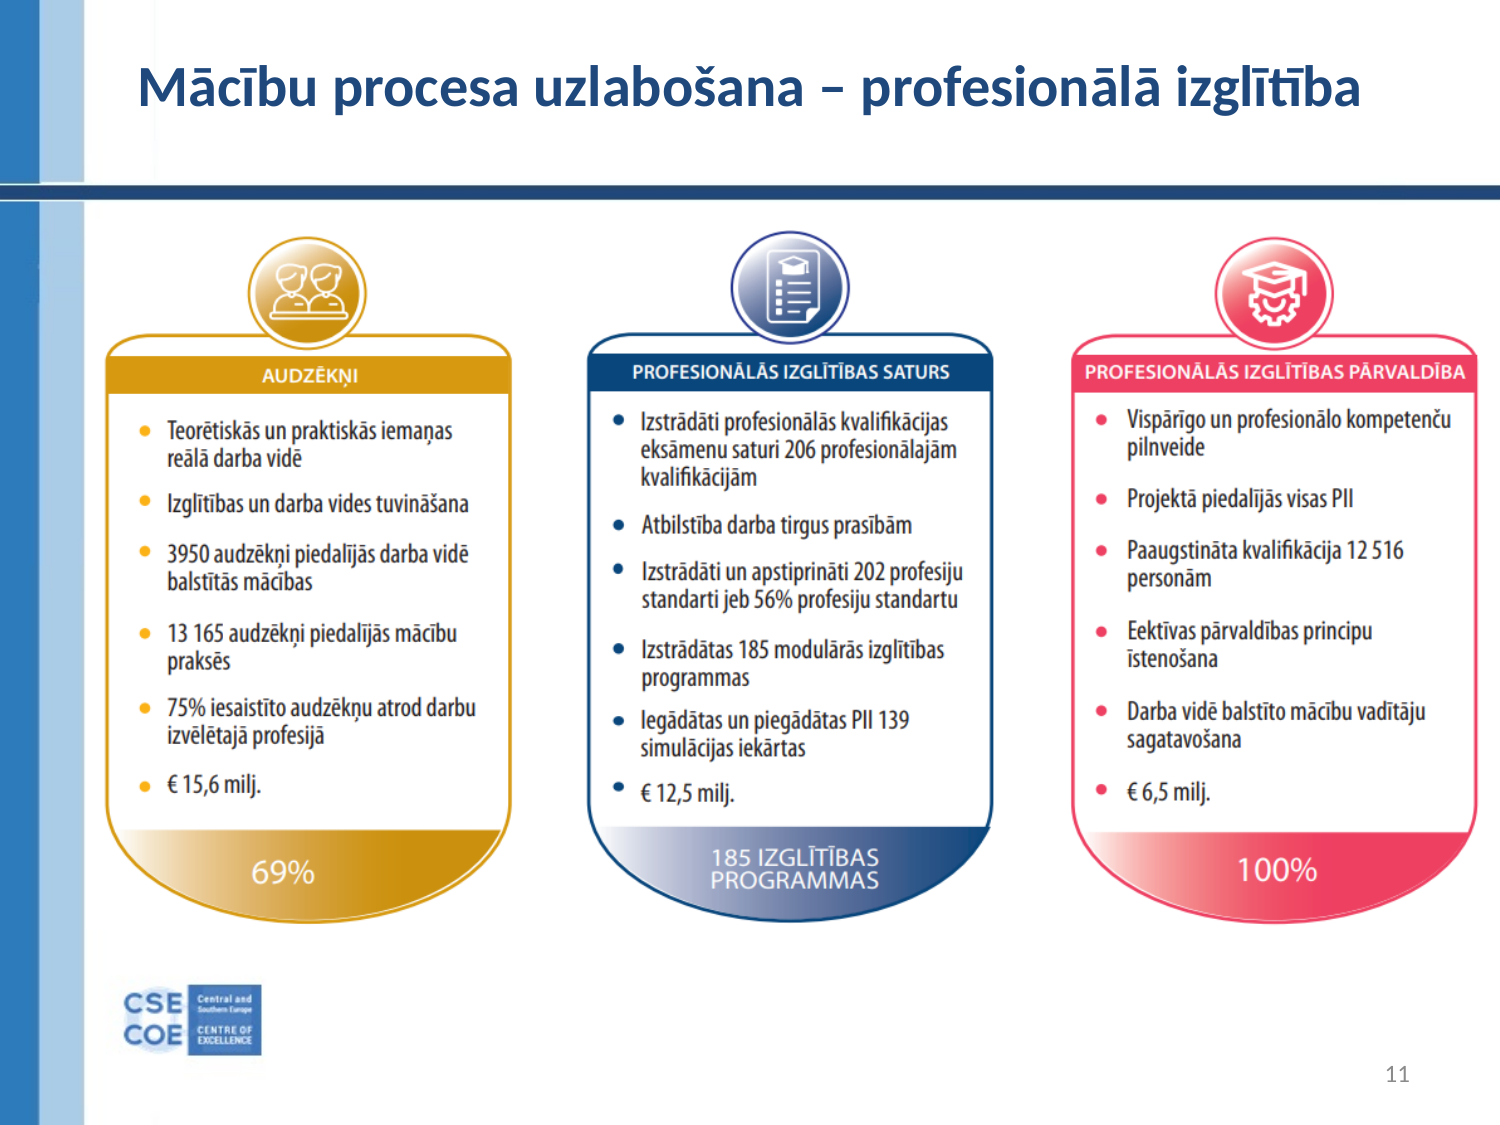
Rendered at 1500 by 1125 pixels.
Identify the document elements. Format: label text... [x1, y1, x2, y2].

slide_number 11 [1074, 1042, 1425, 1103]
title Mācību procesa uzlabošana – profesionālā izglītība [75, 1, 1425, 165]
picture [0, 0, 1500, 1125]
